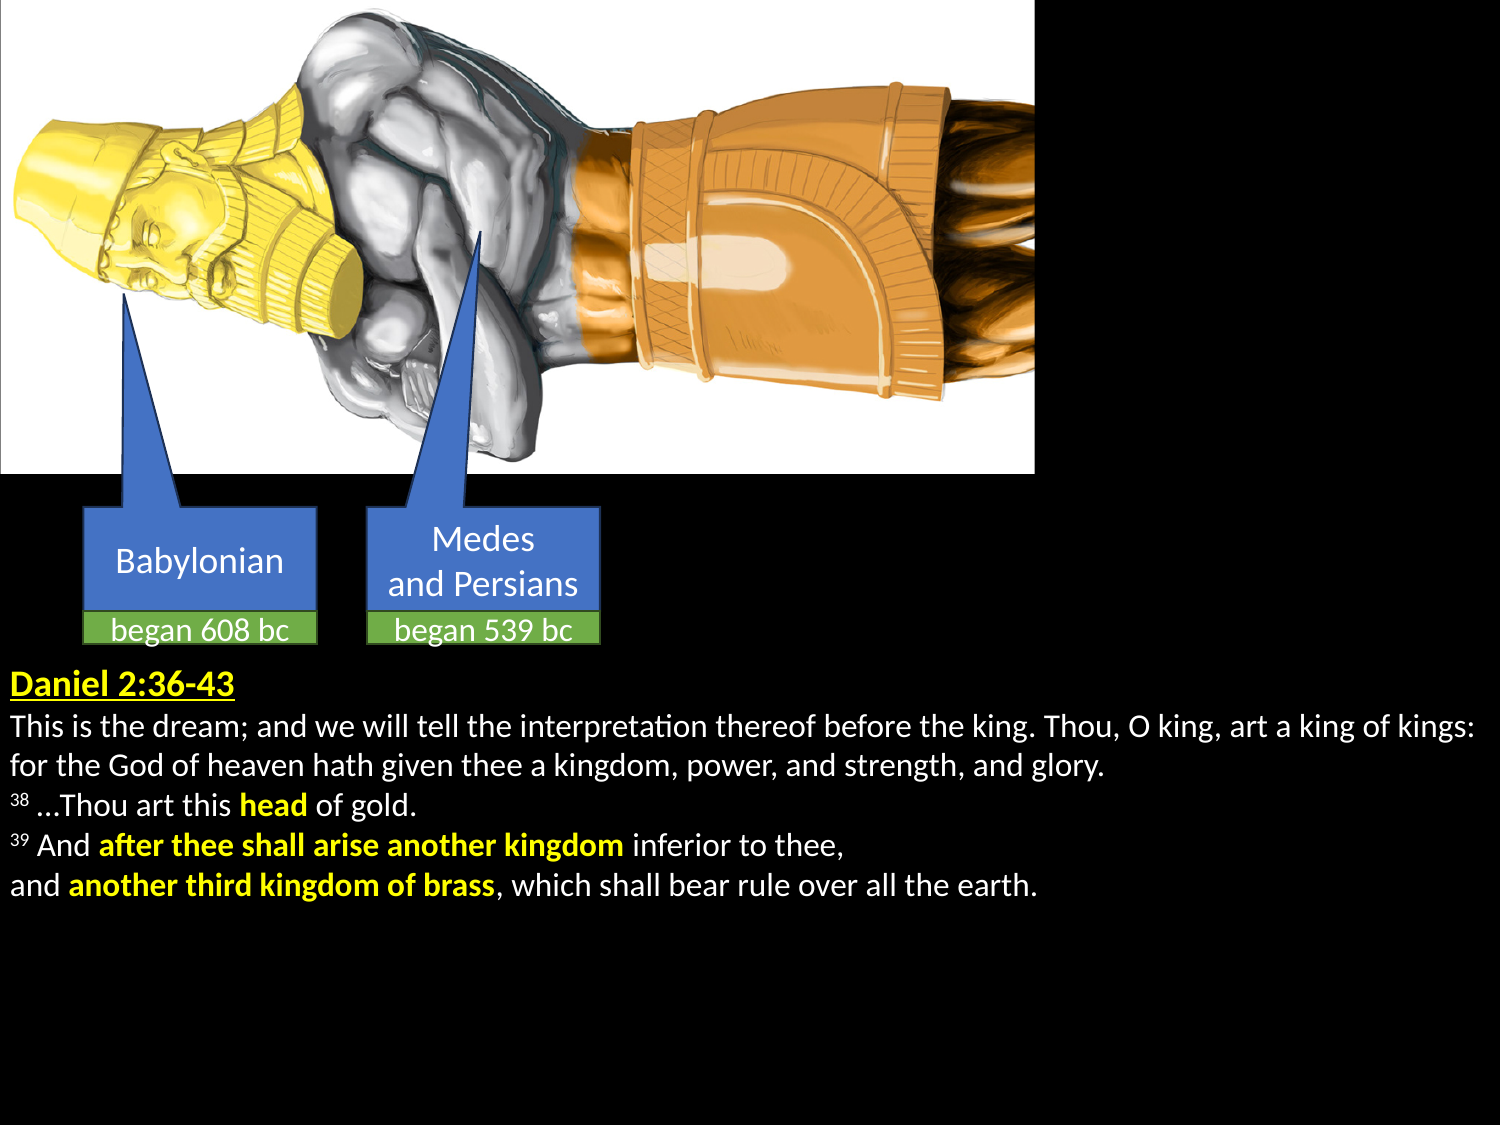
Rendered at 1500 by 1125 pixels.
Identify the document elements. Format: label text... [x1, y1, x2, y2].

text_box Babylonian [82, 293, 280, 610]
text_box Daniel 2:36-43 This is the dream; and we will tell the interpretation thereof before the king. Thou, O king, art a king of kings: for the God of heaven hath given thee a kingdom, power, and strength, and glory. 38 …Thou art this head of gold. 39 And after thee shall arise another kingdom inferior to thee, and another third kingdom of brass, which shall bear rule over all the earth. [0, 651, 1500, 911]
text_box began 608 bc [82, 610, 280, 645]
picture [2, 0, 1035, 755]
